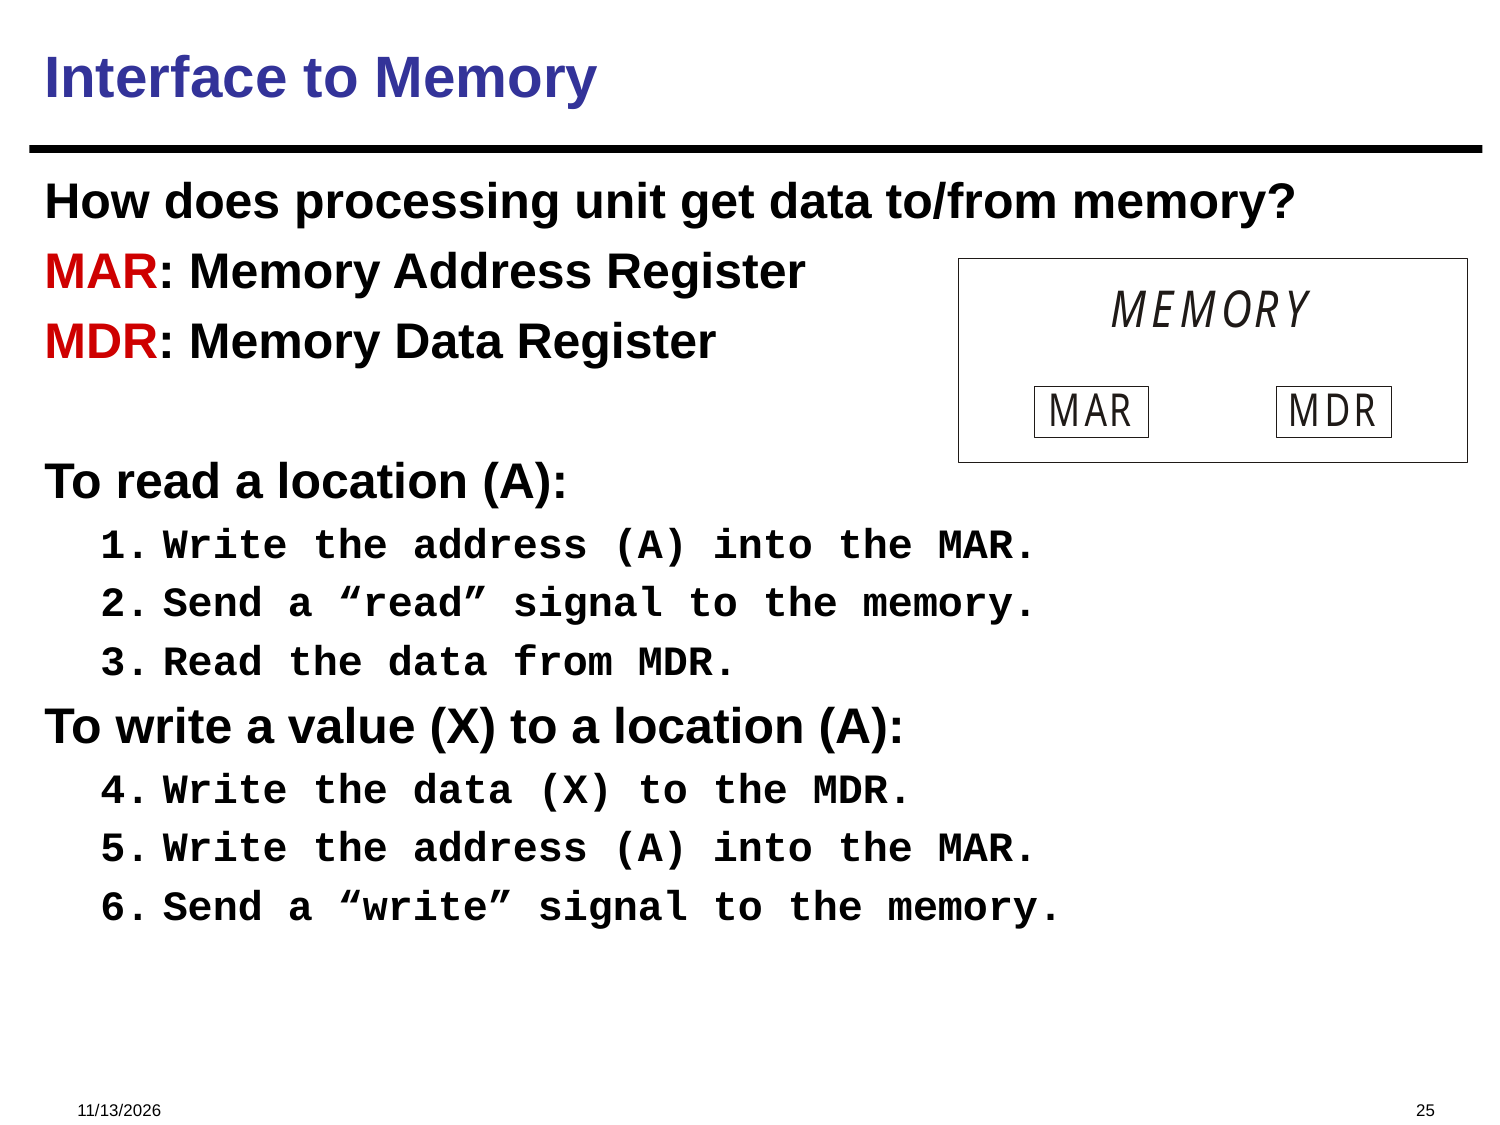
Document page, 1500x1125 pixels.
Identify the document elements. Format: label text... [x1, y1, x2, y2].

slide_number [62, 1072, 438, 1113]
title Interface to Memory [29, 11, 1480, 138]
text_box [954, 255, 1471, 466]
slide_number 25 [999, 1072, 1451, 1113]
list How does processing unit get data to/from memory? MAR: Memory Address Register MDR: Memory Data Register To read a location (A): Write the address (A) into the MAR. Send a “read” signal to the memory. Read the data from MDR. To write a value (X) to a location (A): Write the data (X) to the MDR. Write the address (A) into the MAR. Send a “write” signal to the memory. [29, 160, 1480, 1061]
